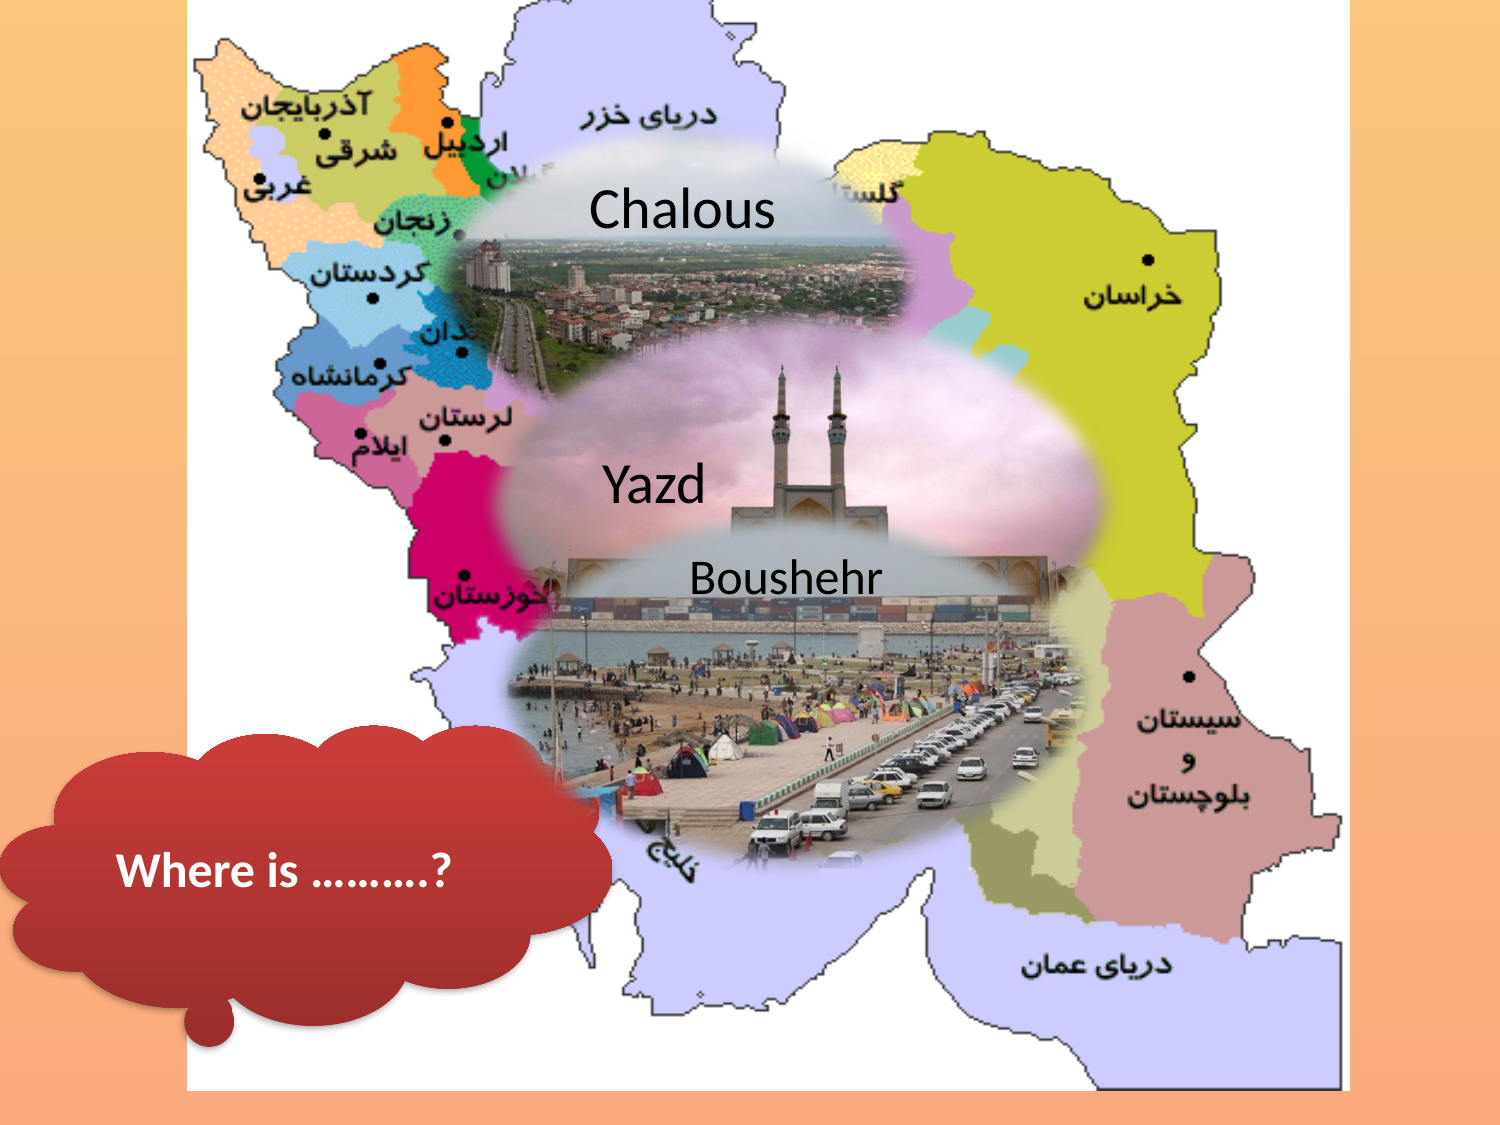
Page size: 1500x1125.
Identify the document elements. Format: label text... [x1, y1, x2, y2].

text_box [474, 299, 1126, 707]
picture [187, 0, 1351, 1091]
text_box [487, 499, 1101, 881]
text_box Where is ……….? [0, 752, 182, 1009]
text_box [424, 112, 929, 448]
